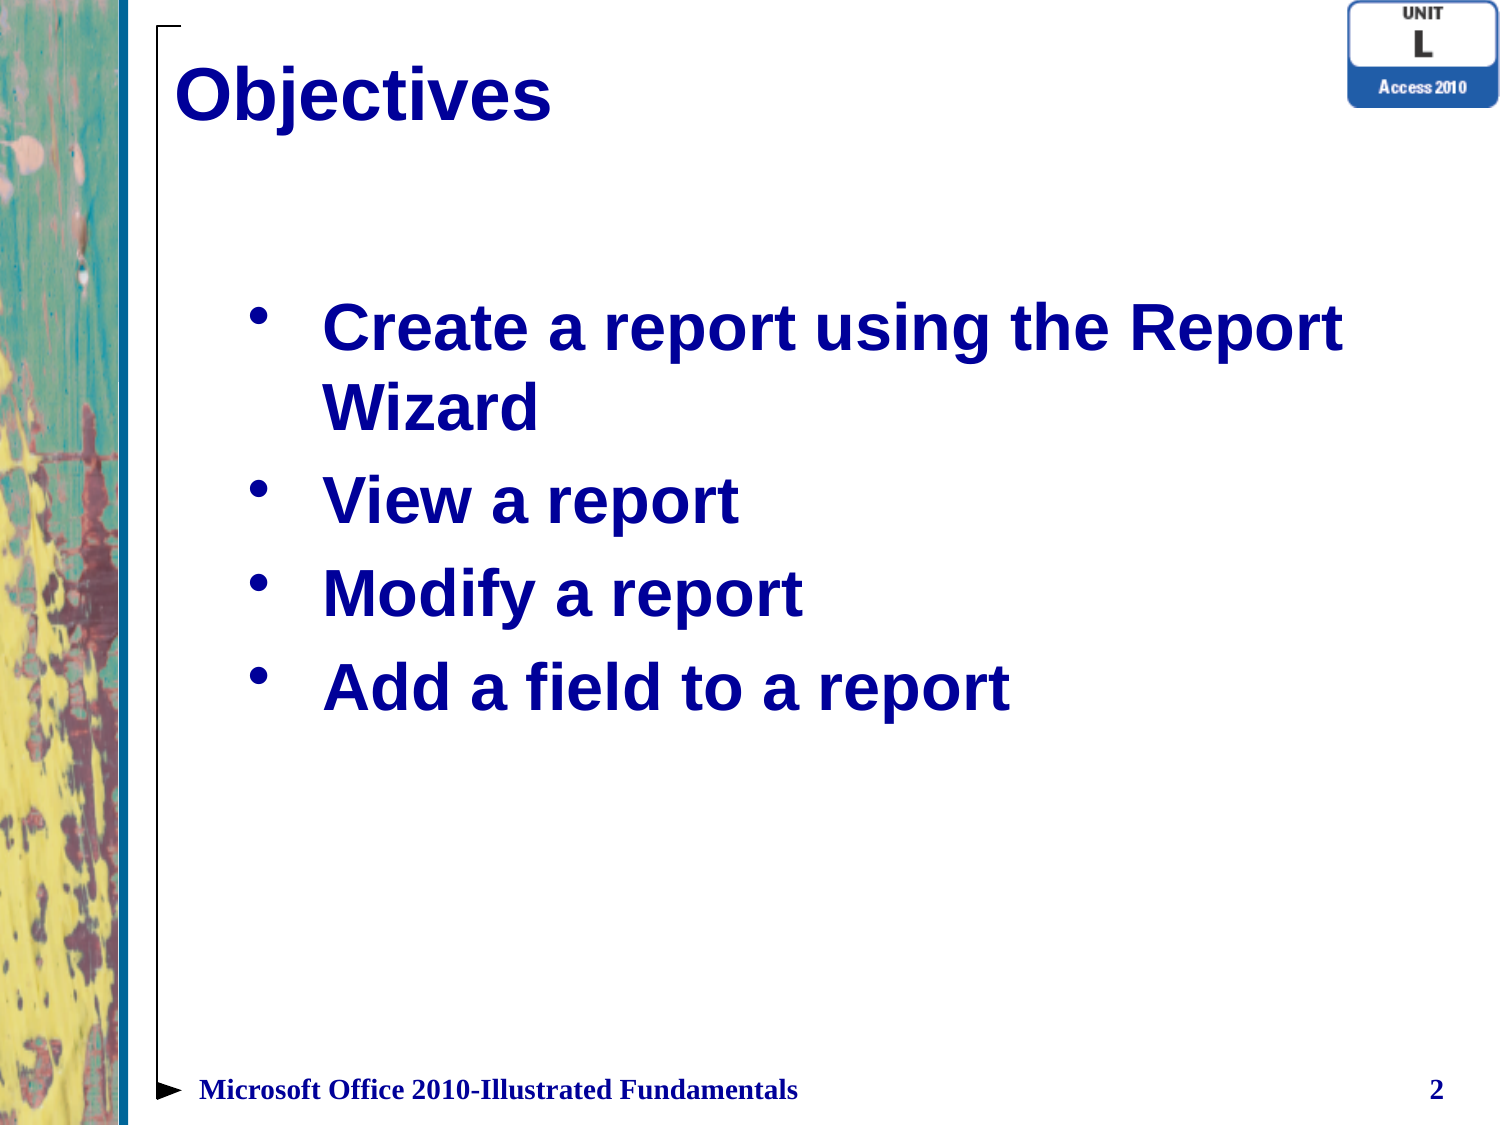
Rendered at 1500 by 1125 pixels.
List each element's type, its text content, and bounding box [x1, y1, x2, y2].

list Create a report using the Report Wizard View a report Modify a report Add a field to a report [232, 275, 1447, 1014]
picture [0, 0, 118, 1125]
slide_number 2 [1356, 1062, 1460, 1105]
title Objectives [158, 0, 1359, 182]
picture [1359, 0, 1500, 108]
footer Microsoft Office 2010-Illustrated Fundamentals [183, 1062, 1147, 1125]
